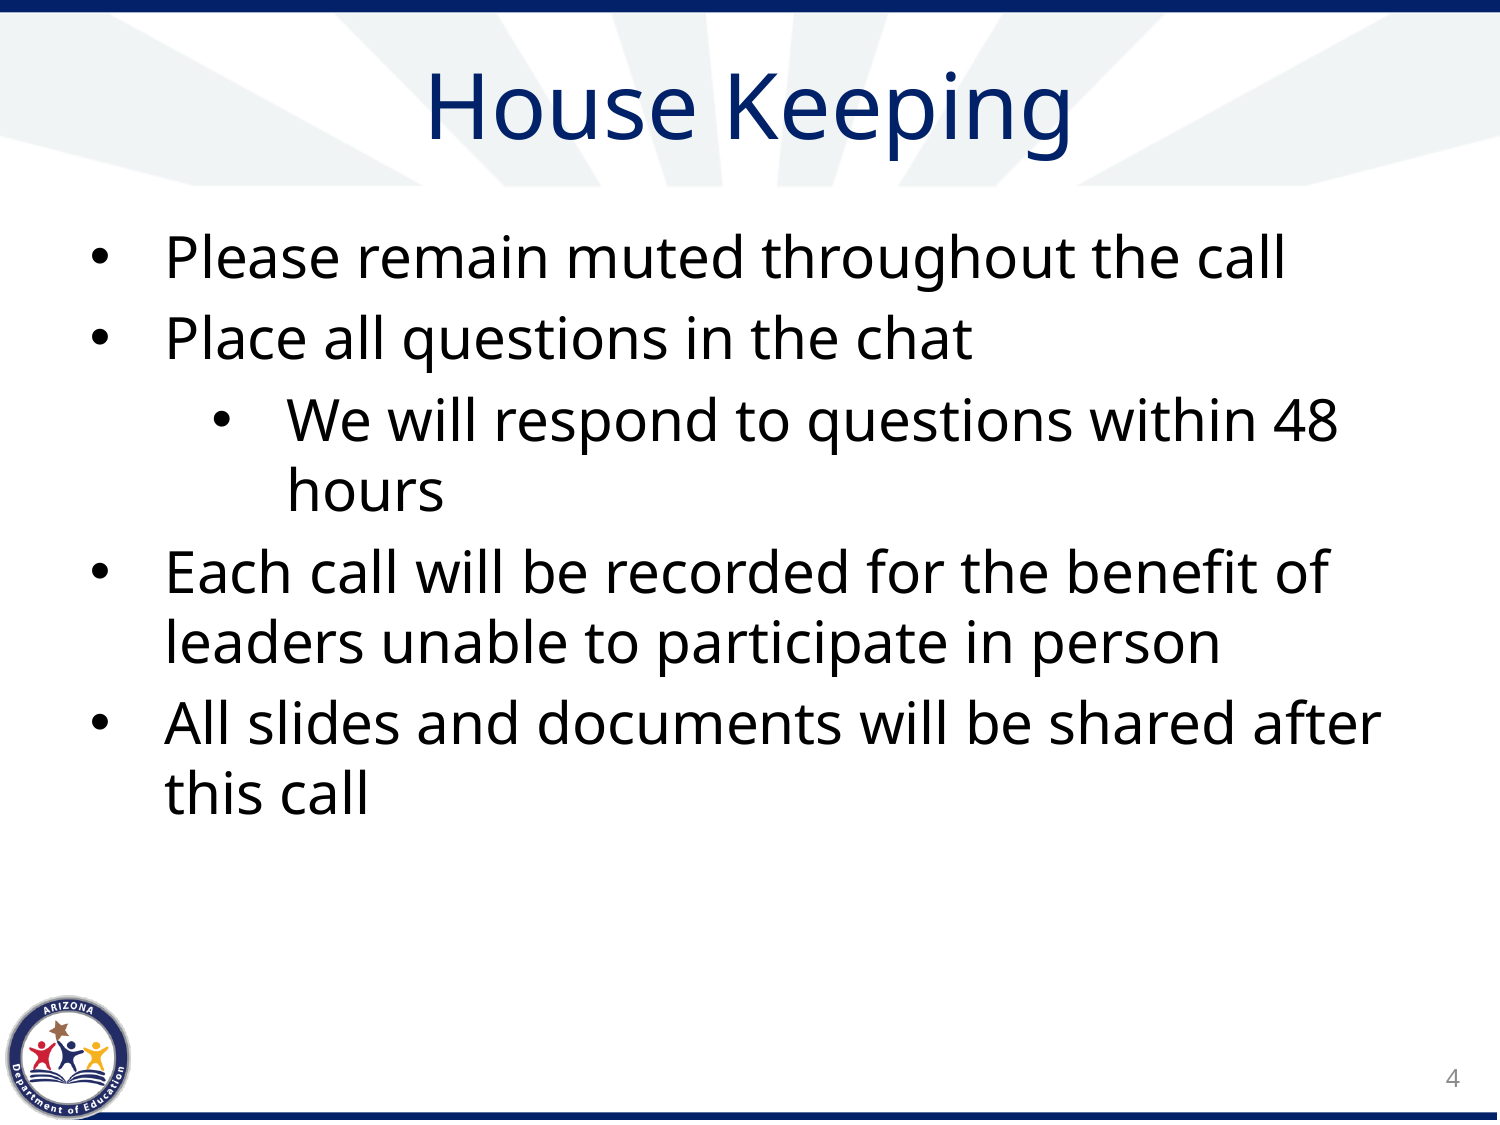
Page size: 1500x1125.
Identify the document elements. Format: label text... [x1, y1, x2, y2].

title House Keeping [75, 37, 1425, 168]
picture [5, 995, 131, 1120]
list Please remain muted throughout the call Place all questions in the chat We will respond to questions within 48 hours Each call will be recorded for the benefit of leaders unable to participate in person All slides and documents will be shared after this call [75, 212, 1425, 1000]
picture [0, 12, 1500, 188]
